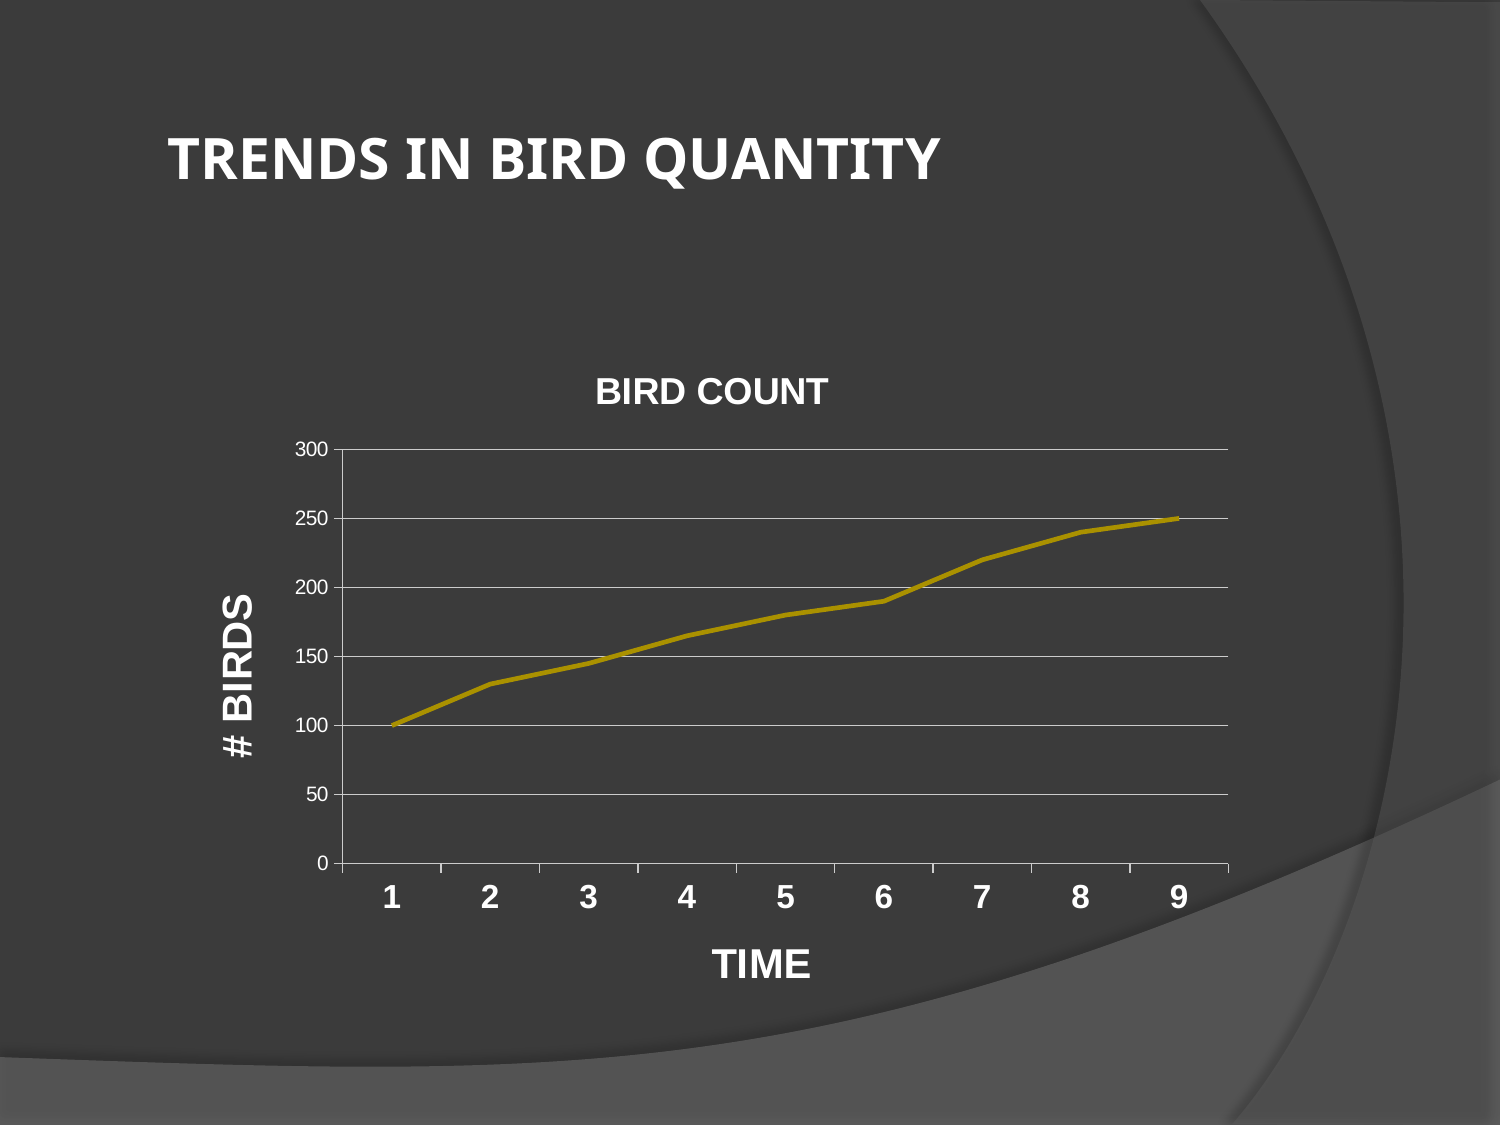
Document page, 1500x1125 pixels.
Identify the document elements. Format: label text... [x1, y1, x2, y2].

chart [174, 337, 1251, 1026]
title TRENDS IN BIRD QUANTITY [75, 45, 1363, 338]
